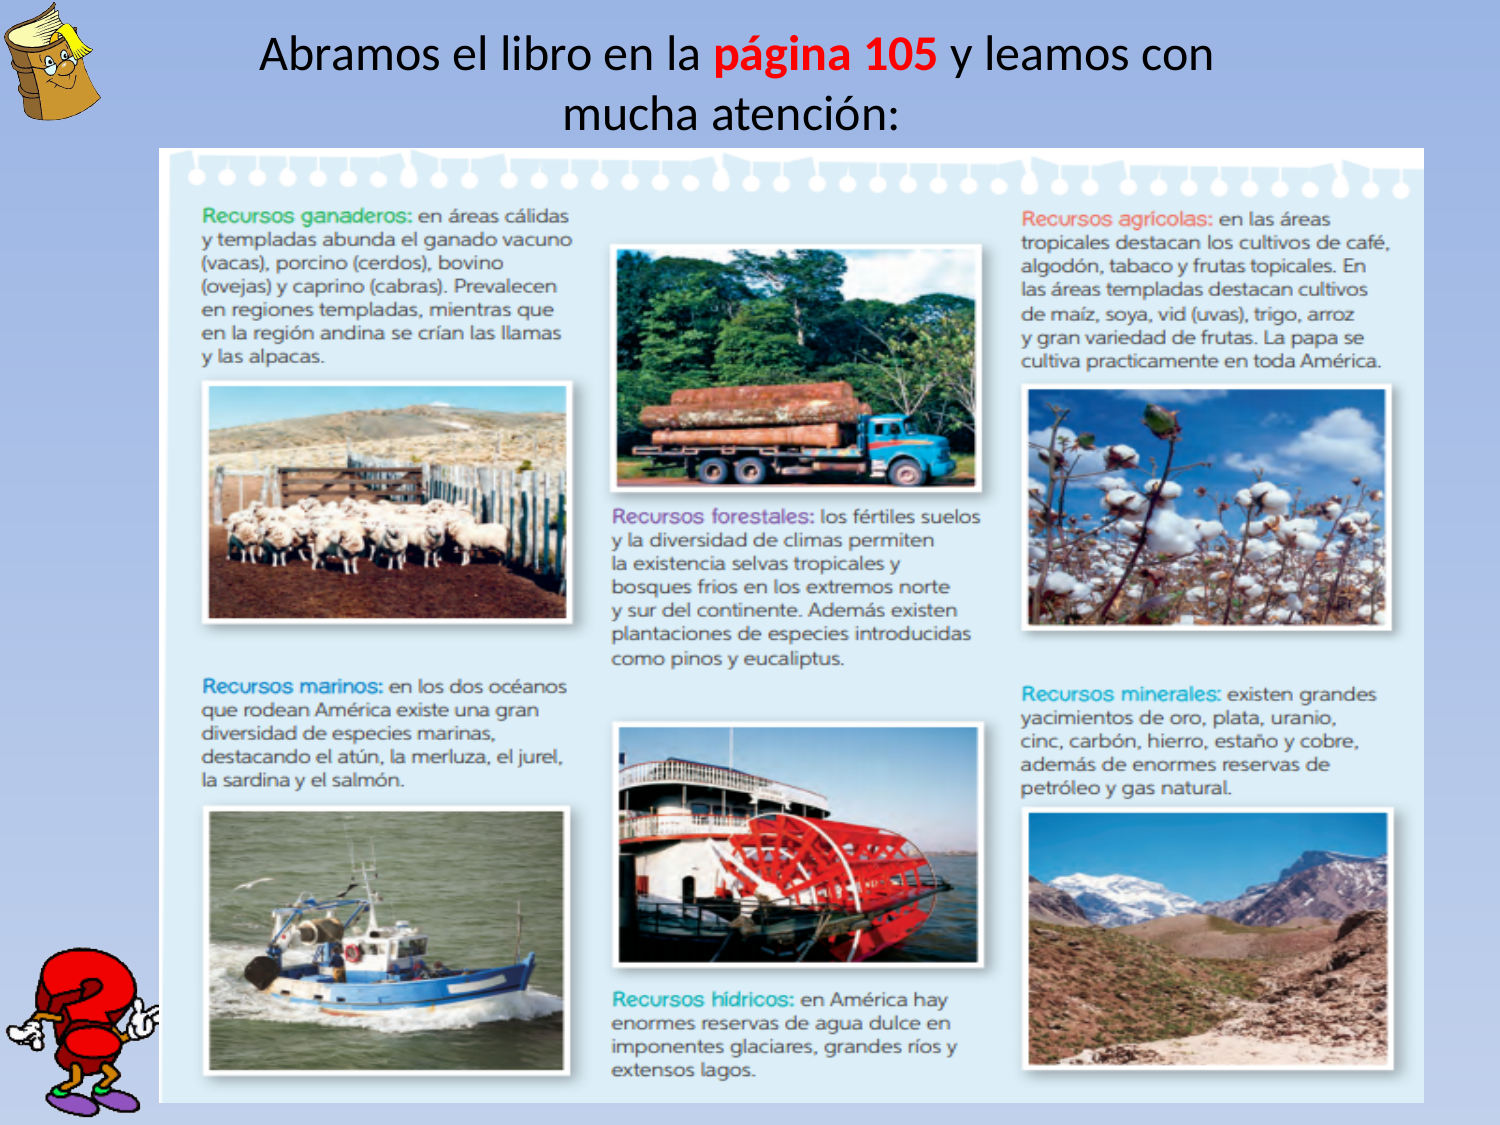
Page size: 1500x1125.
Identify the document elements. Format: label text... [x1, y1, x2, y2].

text_box Abramos el libro en la página 105 y leamos con mucha atención: [183, 0, 1292, 147]
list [159, 148, 1424, 1103]
picture [0, 874, 205, 1125]
picture [1, 0, 105, 124]
